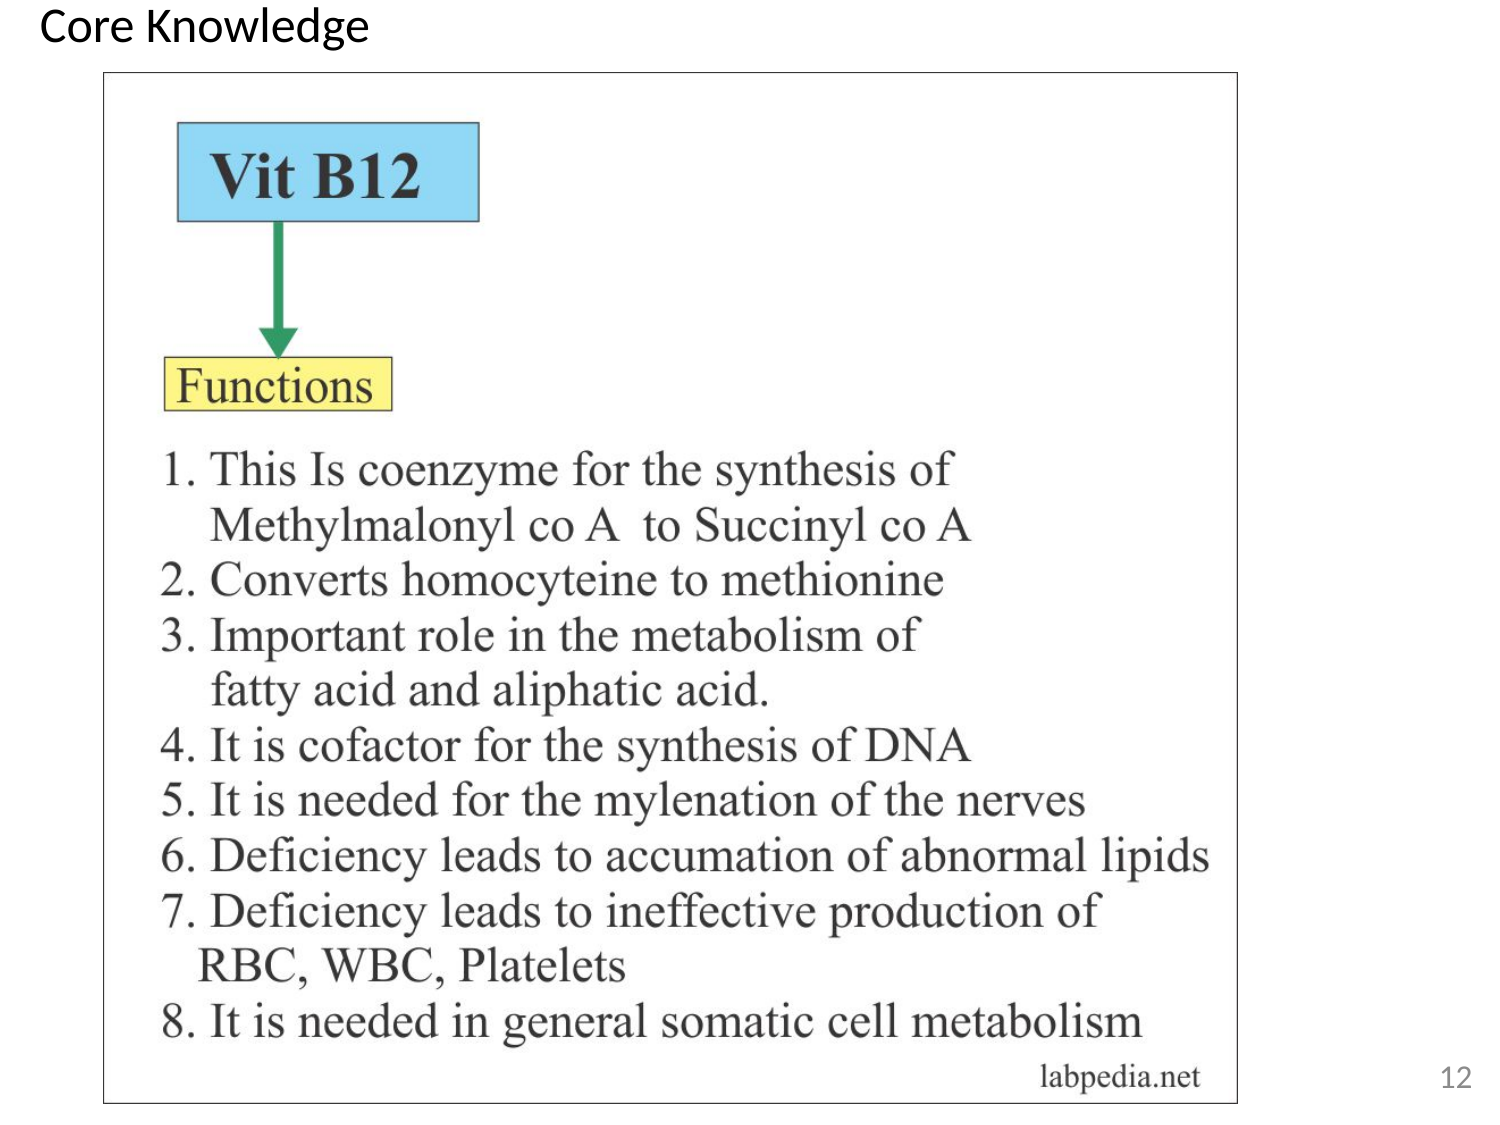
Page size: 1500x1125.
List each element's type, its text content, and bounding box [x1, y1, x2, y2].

footer Core Knowledge [24, 12, 388, 73]
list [103, 72, 1238, 1104]
slide_number 12 [1396, 1025, 1488, 1125]
